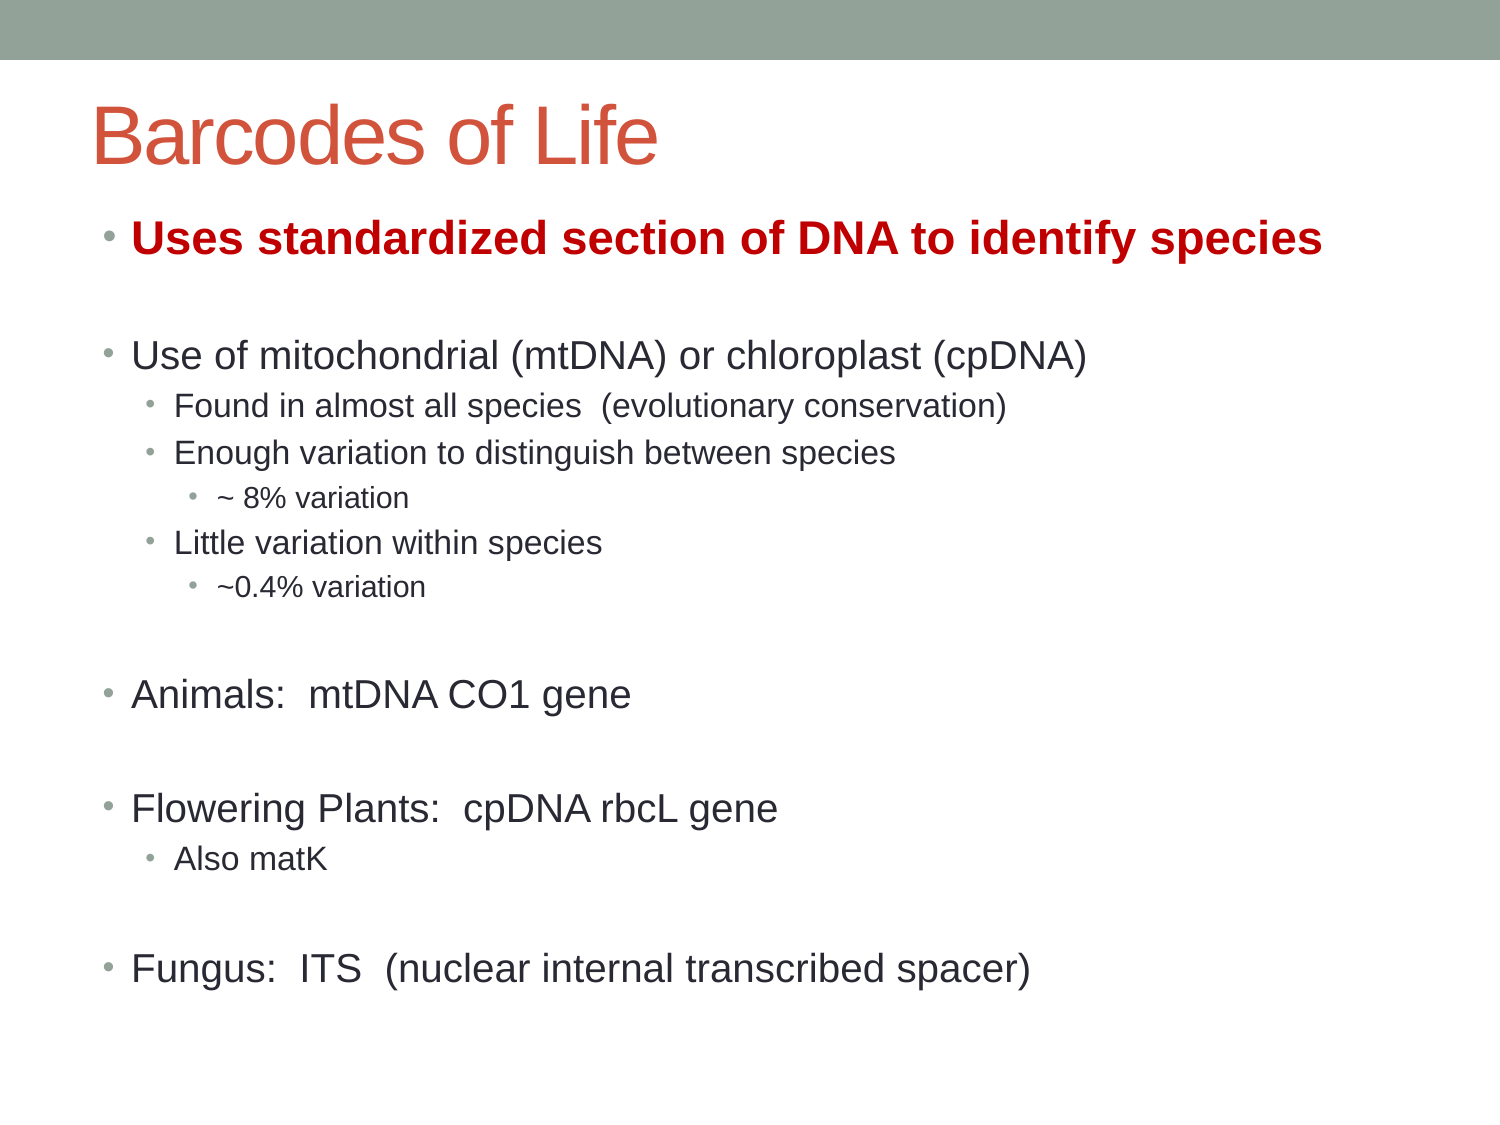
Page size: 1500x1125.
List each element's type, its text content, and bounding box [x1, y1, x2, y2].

list Uses standardized section of DNA to identify species Use of mitochondrial (mtDNA) or chloroplast (cpDNA) Found in almost all species (evolutionary conservation) Enough variation to distinguish between species ~ 8% variation Little variation within species ~0.4% variation Animals: mtDNA CO1 gene Flowering Plants: cpDNA rbcL gene Also matK Fungus: ITS (nuclear internal transcribed spacer) [87, 200, 1438, 1000]
title Barcodes of Life [75, 50, 1425, 213]
